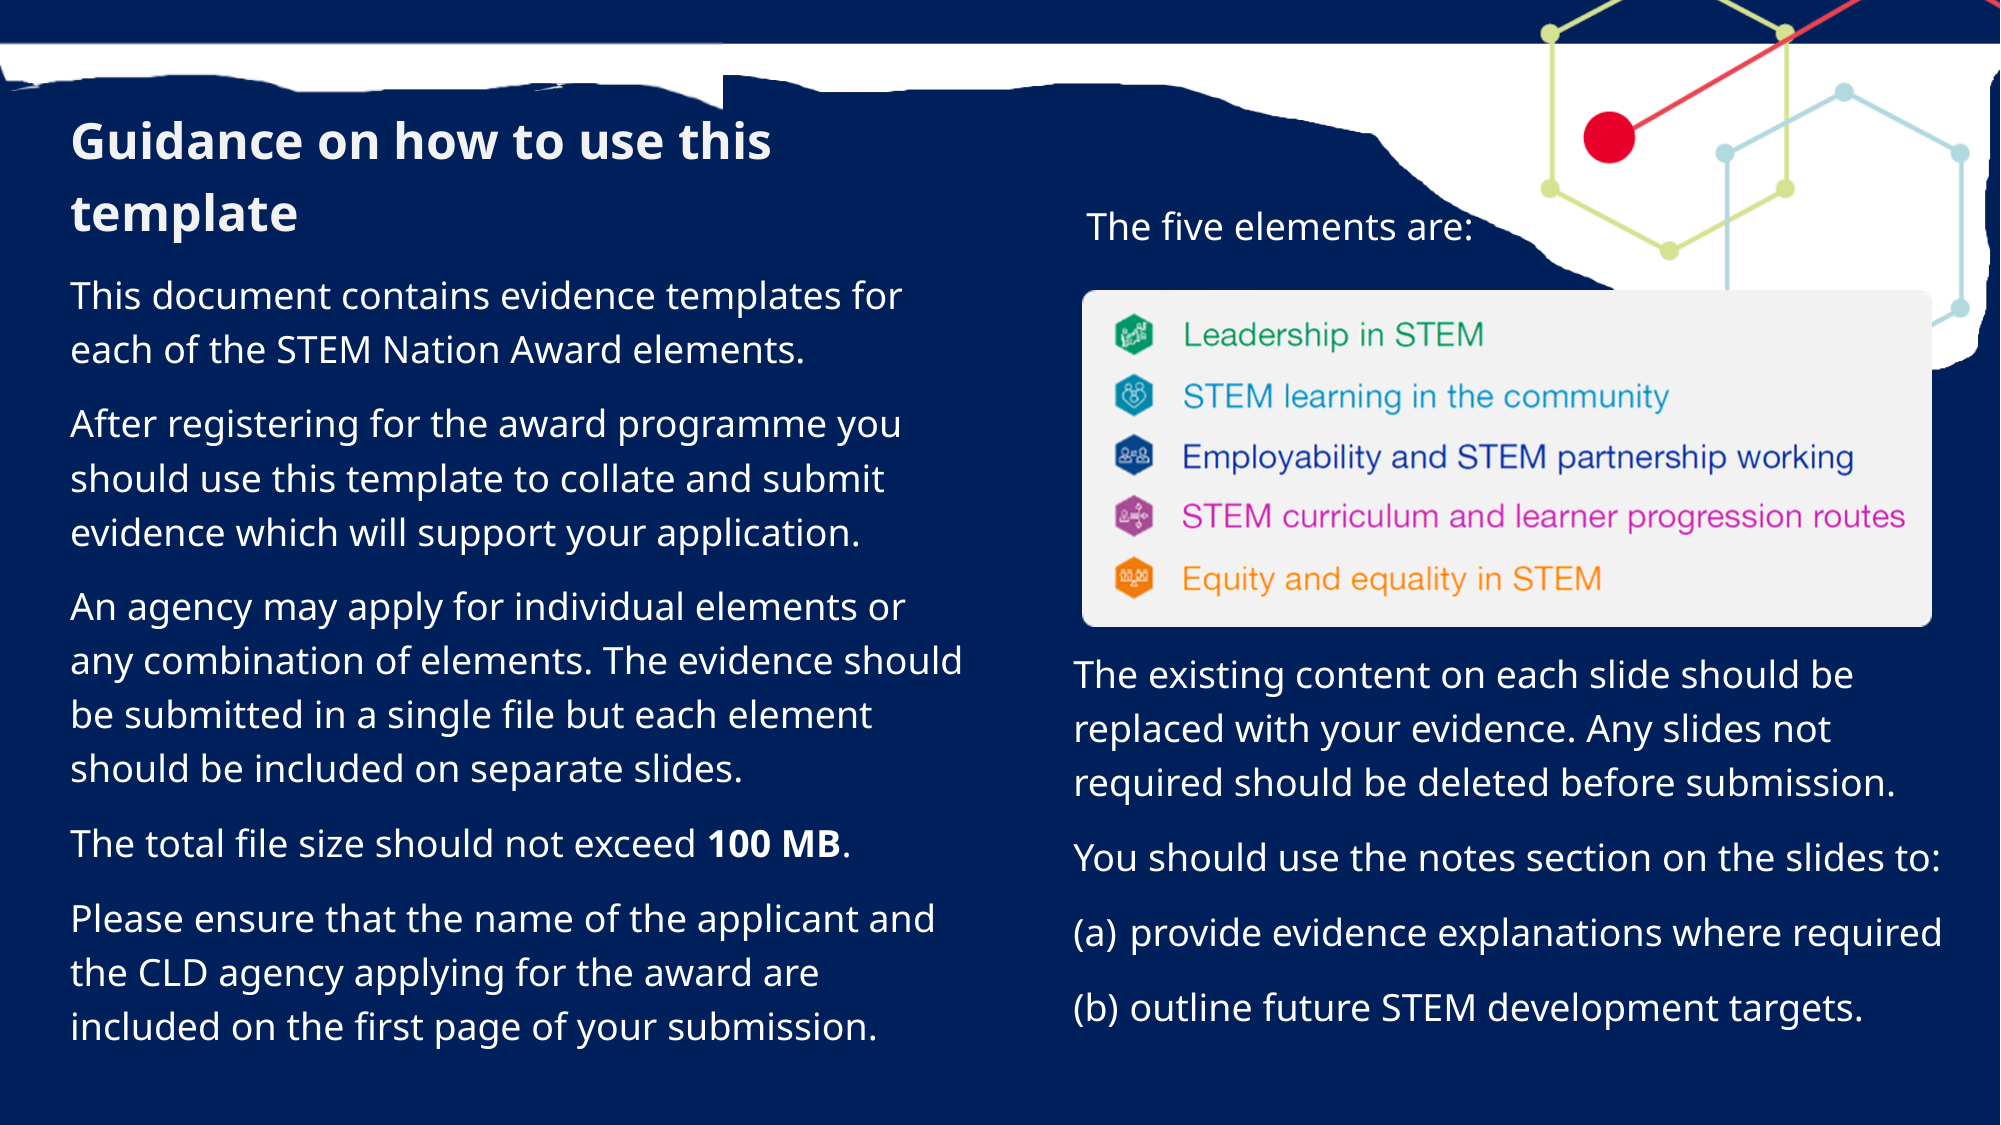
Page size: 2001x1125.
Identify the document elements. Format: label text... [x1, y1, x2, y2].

list The five elements are: The existing content on each slide should be replaced with your evidence. Any slides not required should be deleted before submission. You should use the notes section on the slides to: provide evidence explanations where required outline future STEM development targets. [1058, 90, 1972, 1014]
picture [1081, 290, 1932, 627]
list Guidance on how to use this template This document contains evidence templates for each of the STEM Nation Award elements. After registering for the award programme you should use this template to collate and submit evidence which will support your application. An agency may apply for individual elements or any combination of elements. The evidence should be submitted in a single file but each element should be included on separate slides. The total file size should not exceed 100 MB. Please ensure that the name of the applicant and the CLD agency applying for the award are included on the first page of your submission. [55, 90, 990, 1014]
picture [0, 0, 2000, 399]
